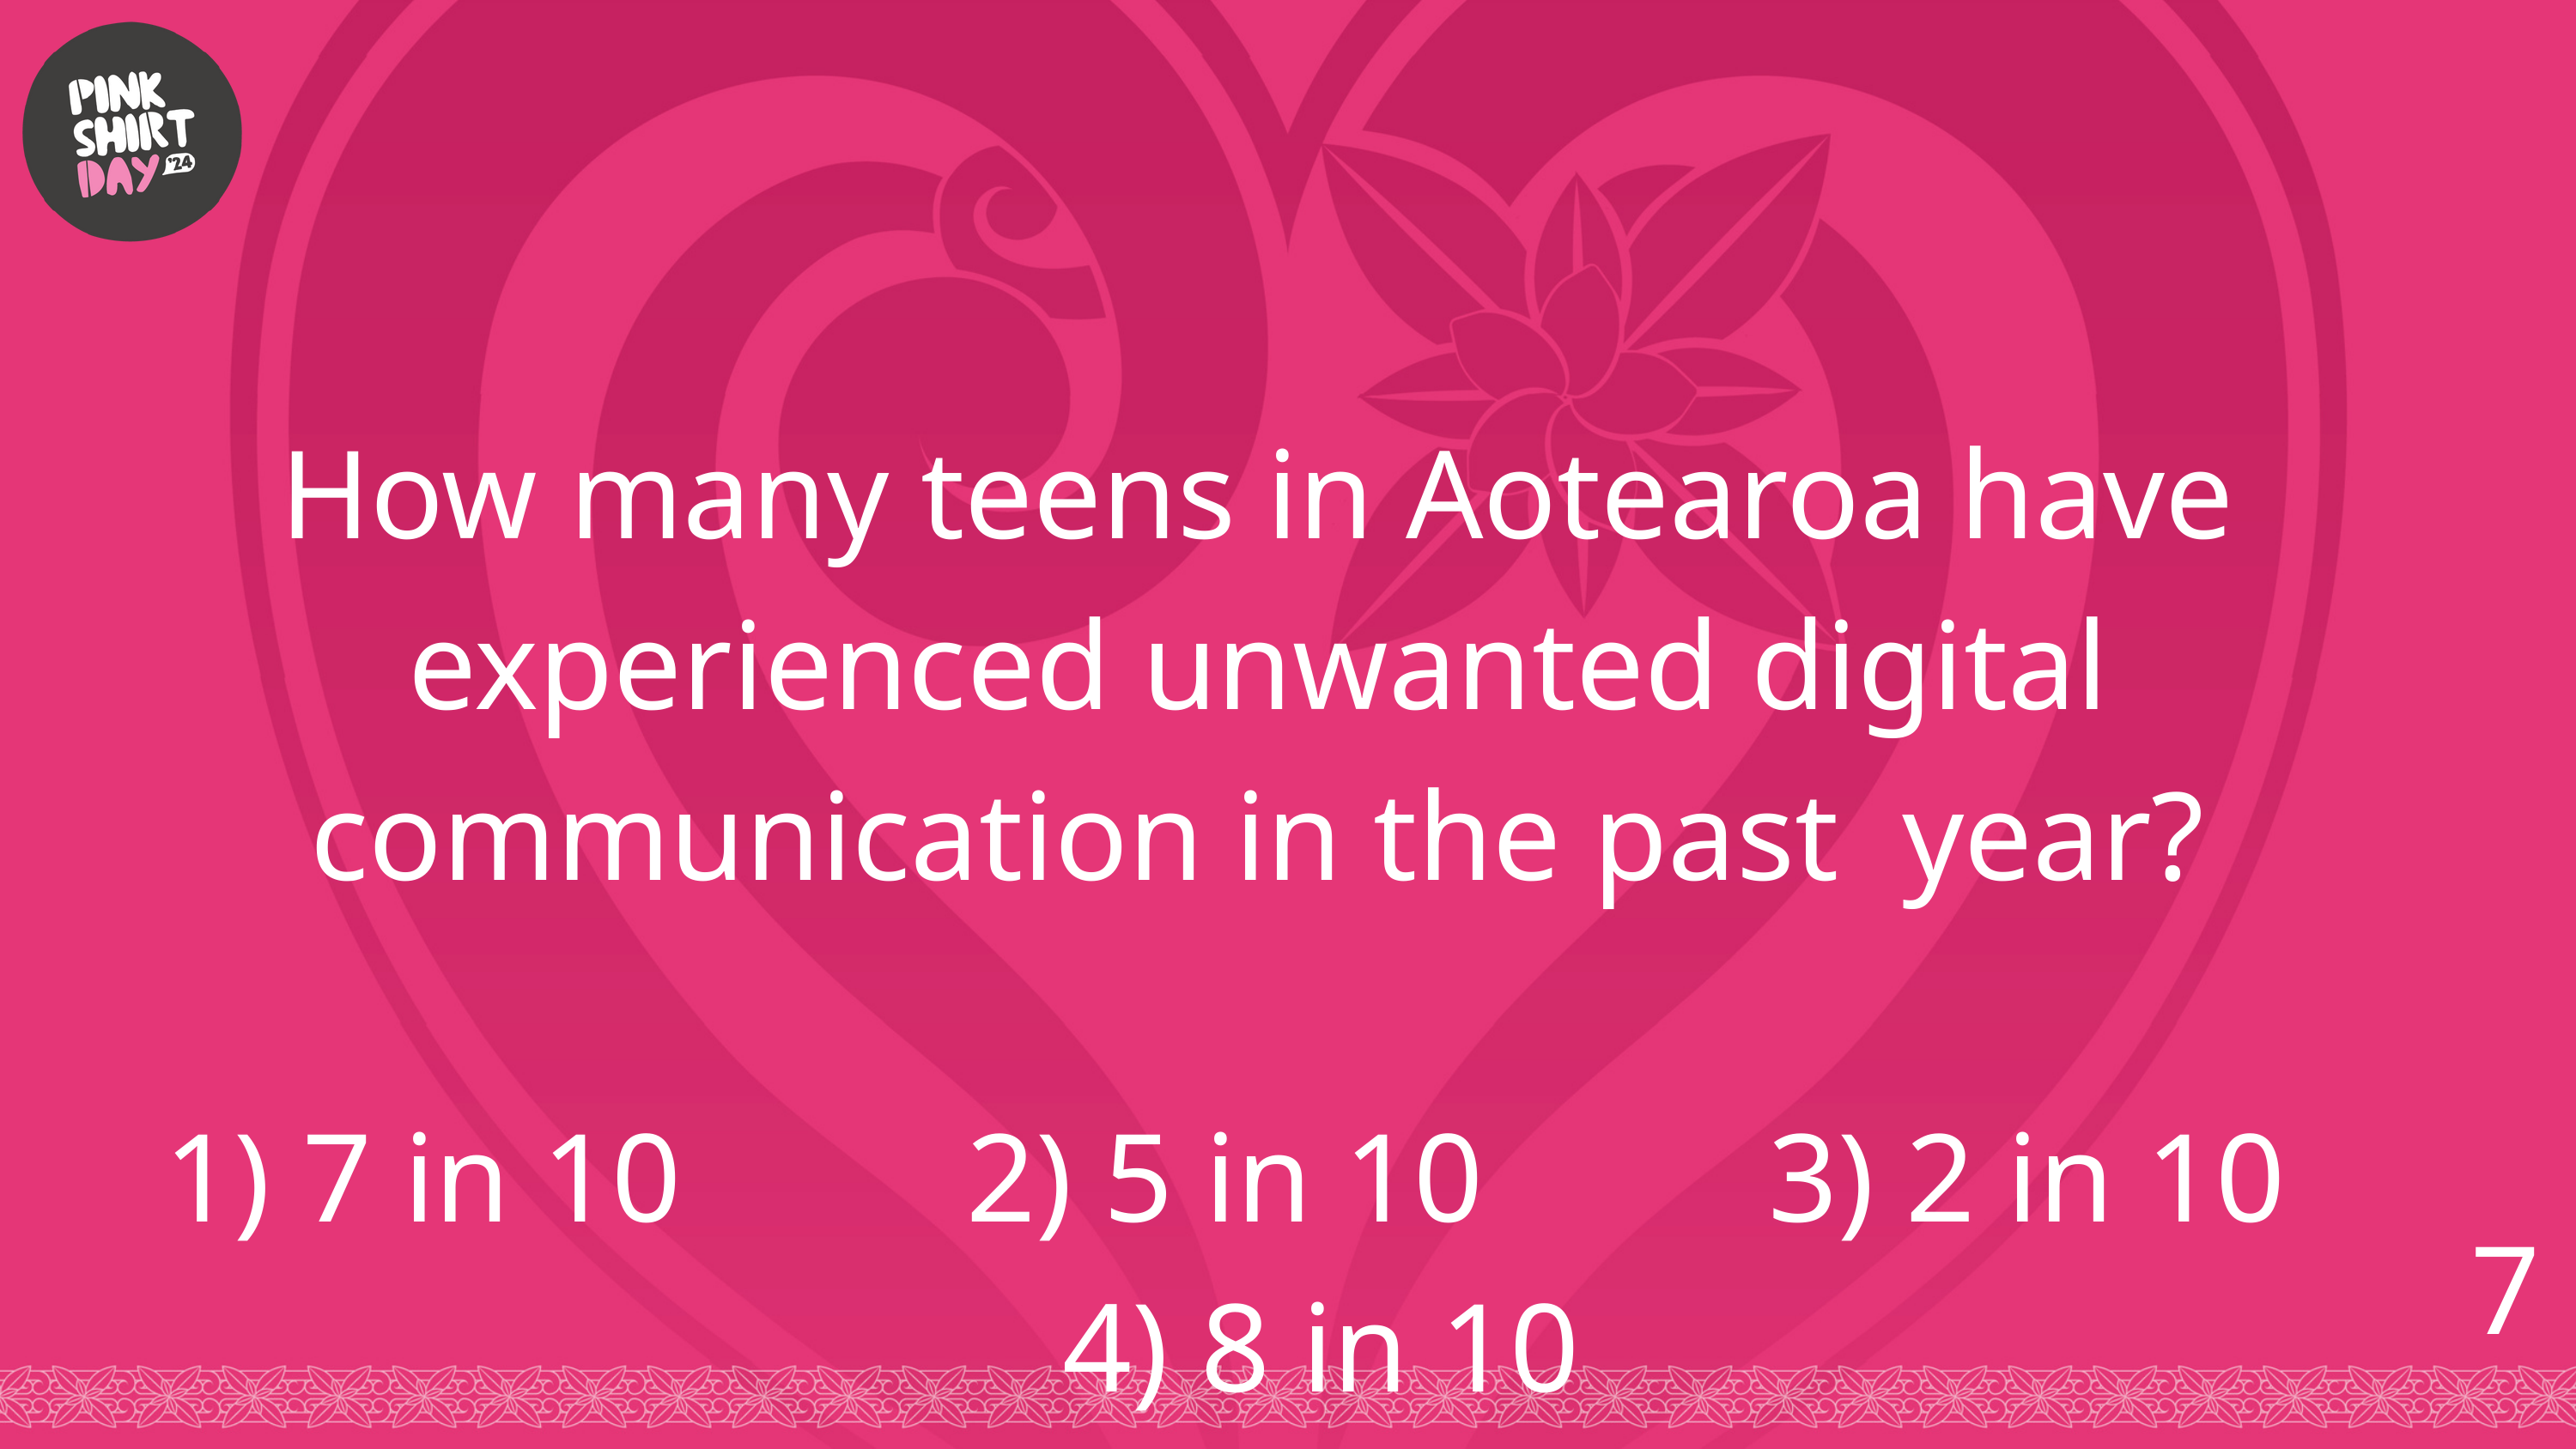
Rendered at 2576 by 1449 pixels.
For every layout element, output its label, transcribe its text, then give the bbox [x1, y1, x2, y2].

text_box [0, 0, 264, 264]
text_box [0, 0, 2576, 1449]
text_box 7 [2470, 1188, 2513, 1360]
text_box How many teens in Aotearoa have experienced unwanted digital communication in the past year? 1) 7 in 10 2) 5 in 10 3) 2 in 10 4) 8 in 10 [157, 392, 2360, 1417]
